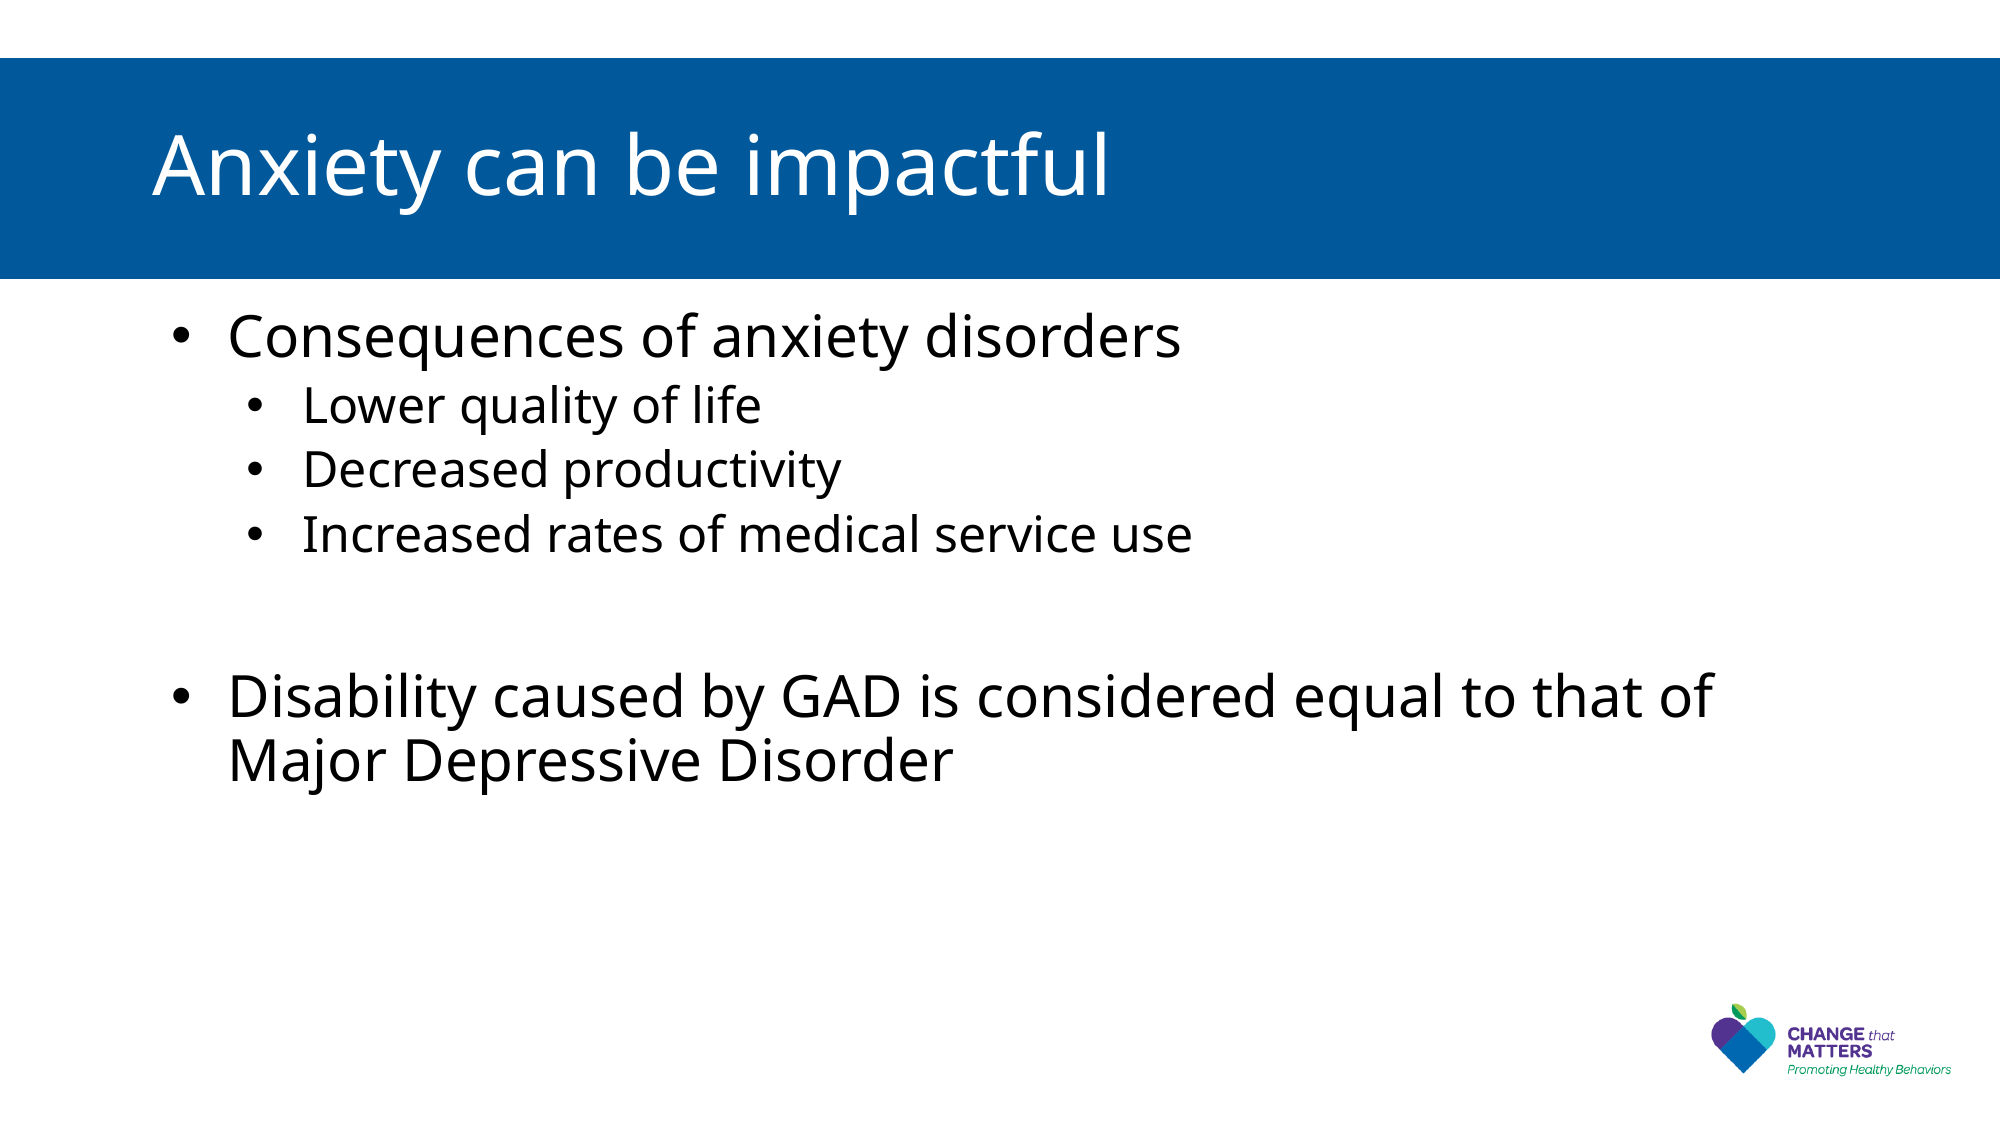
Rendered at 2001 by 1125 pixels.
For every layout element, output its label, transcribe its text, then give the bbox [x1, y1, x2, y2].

picture [1683, 988, 1979, 1111]
text_box [0, 58, 2000, 279]
list Consequences of anxiety disorders Lower quality of life Decreased productivity Increased rates of medical service use Disability caused by GAD is considered equal to that of Major Depressive Disorder [137, 299, 1863, 1014]
title Anxiety can be impactful [137, 59, 1863, 278]
